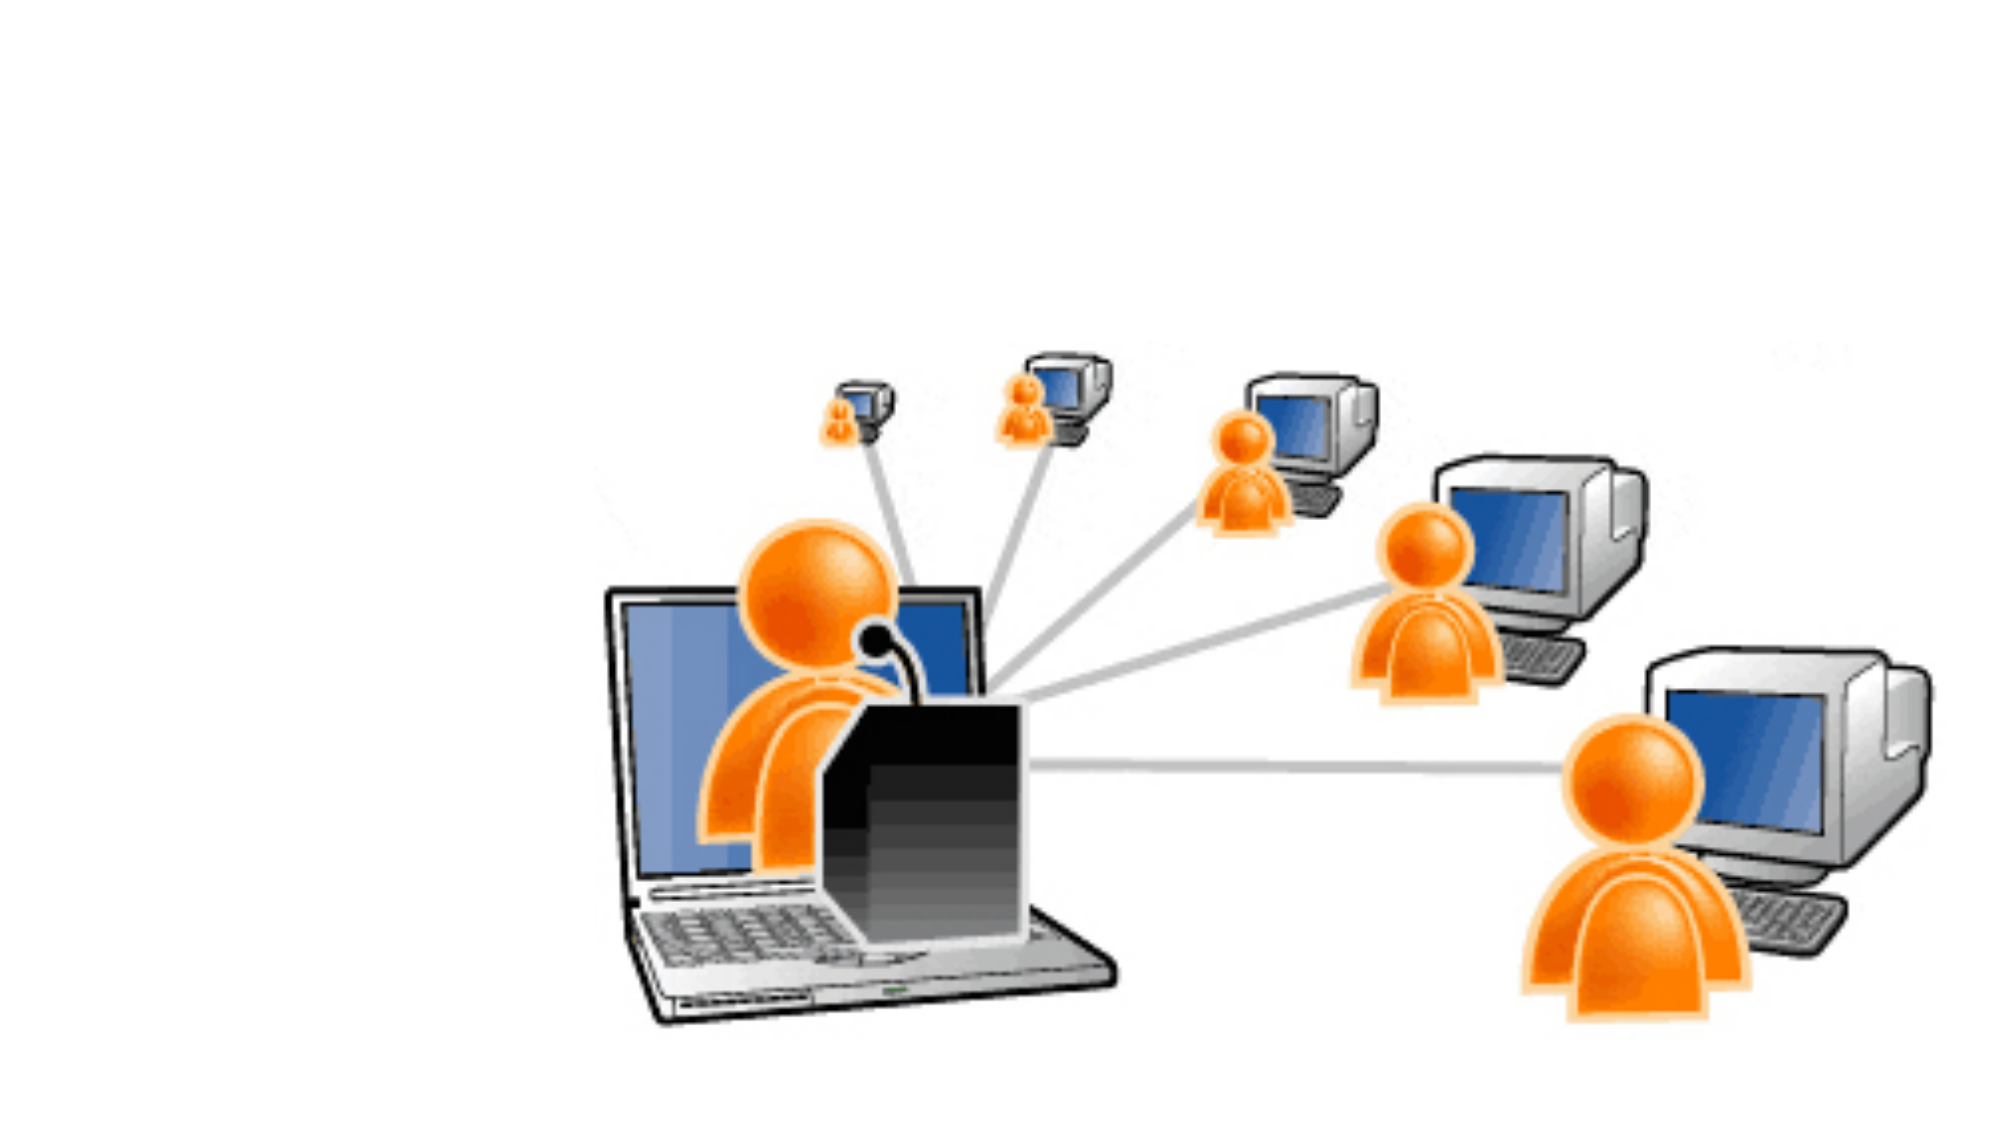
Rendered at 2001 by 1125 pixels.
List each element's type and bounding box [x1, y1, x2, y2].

picture [594, 341, 1949, 1045]
